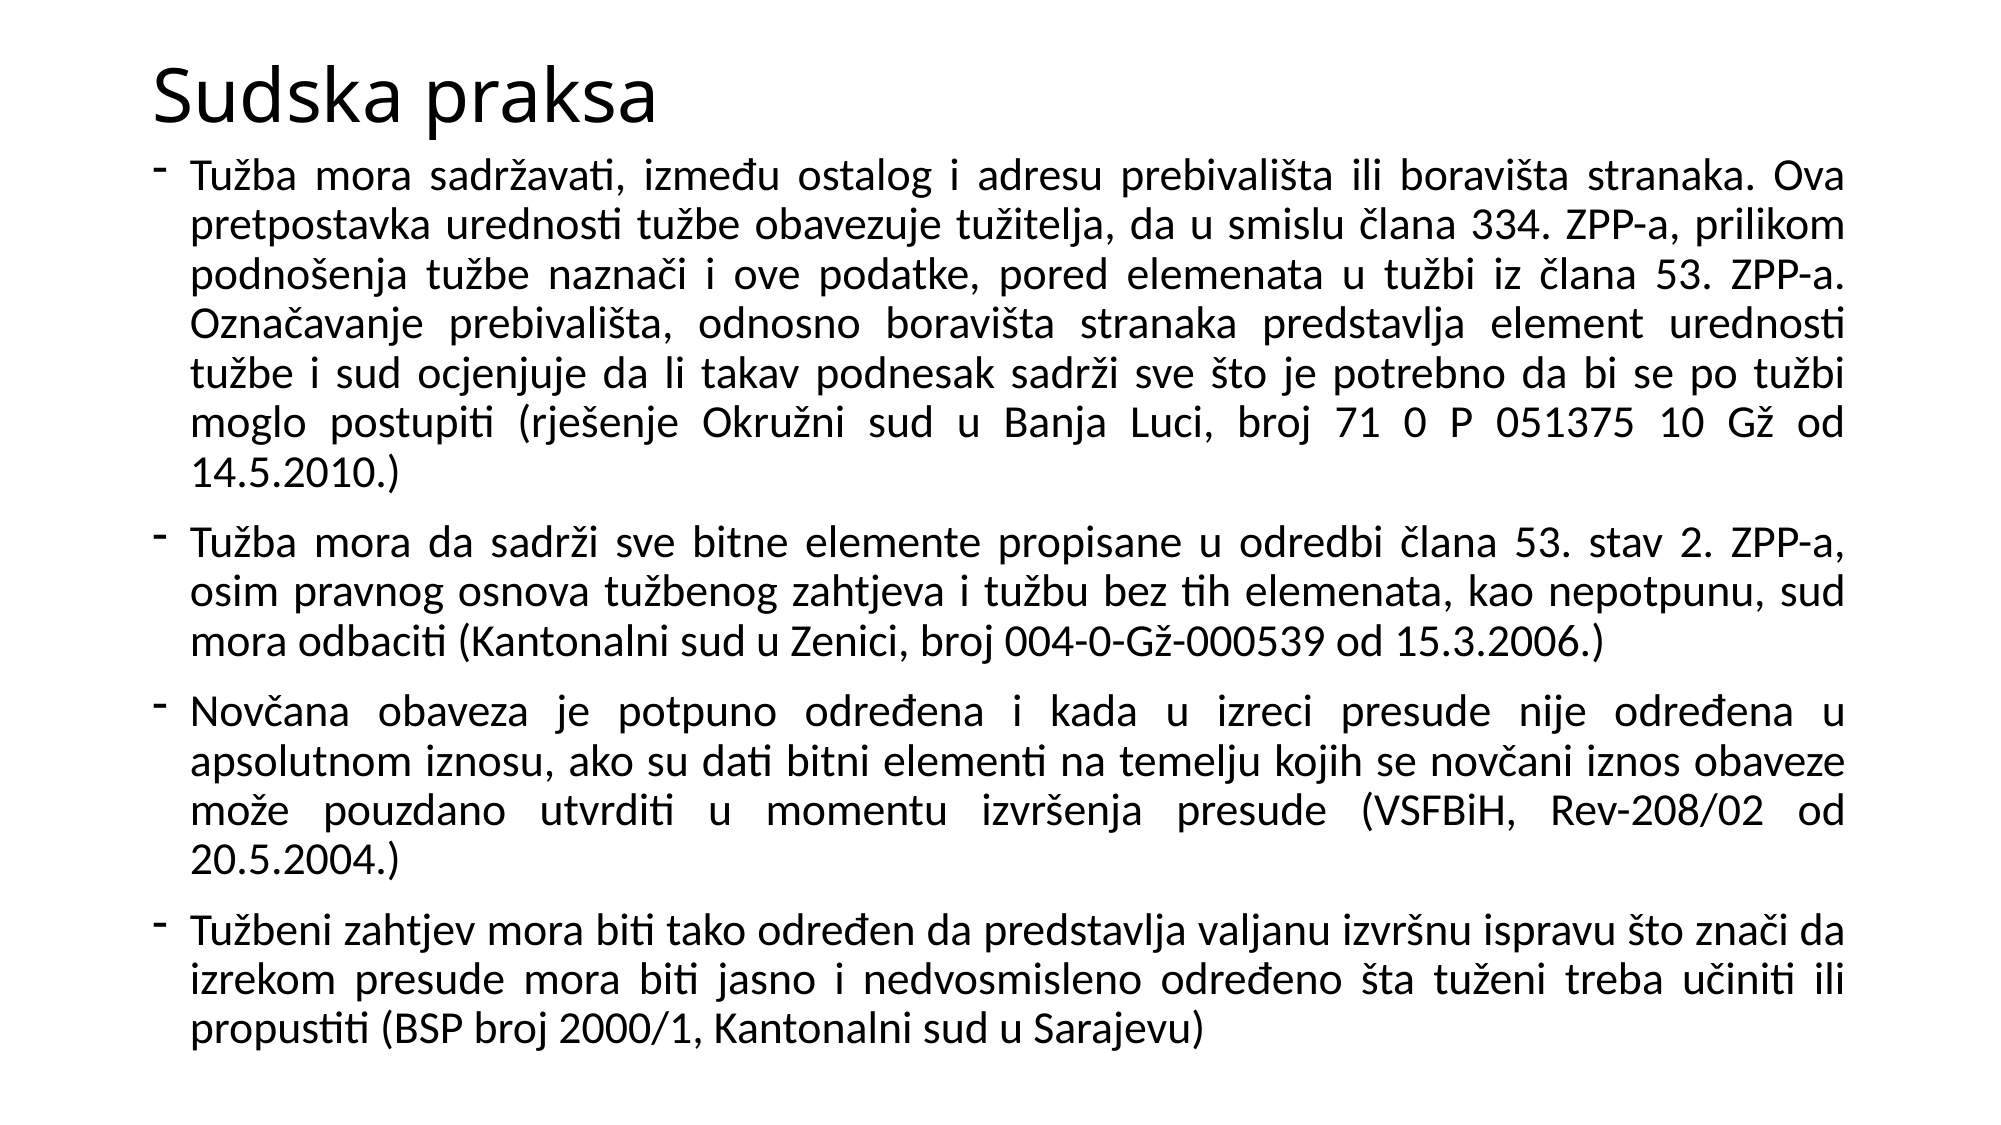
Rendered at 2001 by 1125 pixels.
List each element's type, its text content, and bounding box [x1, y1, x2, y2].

title Sudska praksa [137, 0, 1863, 143]
list Tužba mora sadržavati, između ostalog i adresu prebivališta ili boravišta stranaka. Ova pretpostavka urednosti tužbe obavezuje tužitelja, da u smislu člana 334. ZPP-a, prilikom podnošenja tužbe naznači i ove podatke, pored elemenata u tužbi iz člana 53. ZPP-a. Označavanje prebivališta, odnosno boravišta stranaka predstavlja element urednosti tužbe i sud ocjenjuje da li takav podnesak sadrži sve što je potrebno da bi se po tužbi moglo postupiti (rješenje Okružni sud u Banja Luci, broj 71 0 P 051375 10 Gž od 14.5.2010.) Tužba mora da sadrži sve bitne elemente propisane u odredbi člana 53. stav 2. ZPP-a, osim pravnog osnova tužbenog zahtjeva i tužbu bez tih elemenata, kao nepotpunu, sud mora odbaciti (Kantonalni sud u Zenici, broj 004-0-Gž-000539 od 15.3.2006.) Novčana obaveza je potpuno određena i kada u izreci presude nije određena u apsolutnom iznosu, ako su dati bitni elementi na temelju kojih se novčani iznos obaveze može pouzdano utvrditi u momentu izvršenja presude (VSFBiH, Rev-208/02 od 20.5.2004.) Tužbeni zahtjev mora biti tako određen da predstavlja valjanu izvršnu ispravu što znači da izrekom presude mora biti jasno i nedvosmisleno određeno šta tuženi treba učiniti ili propustiti (BSP broj 2000/1, Kantonalni sud u Sarajevu) [137, 143, 1863, 1080]
